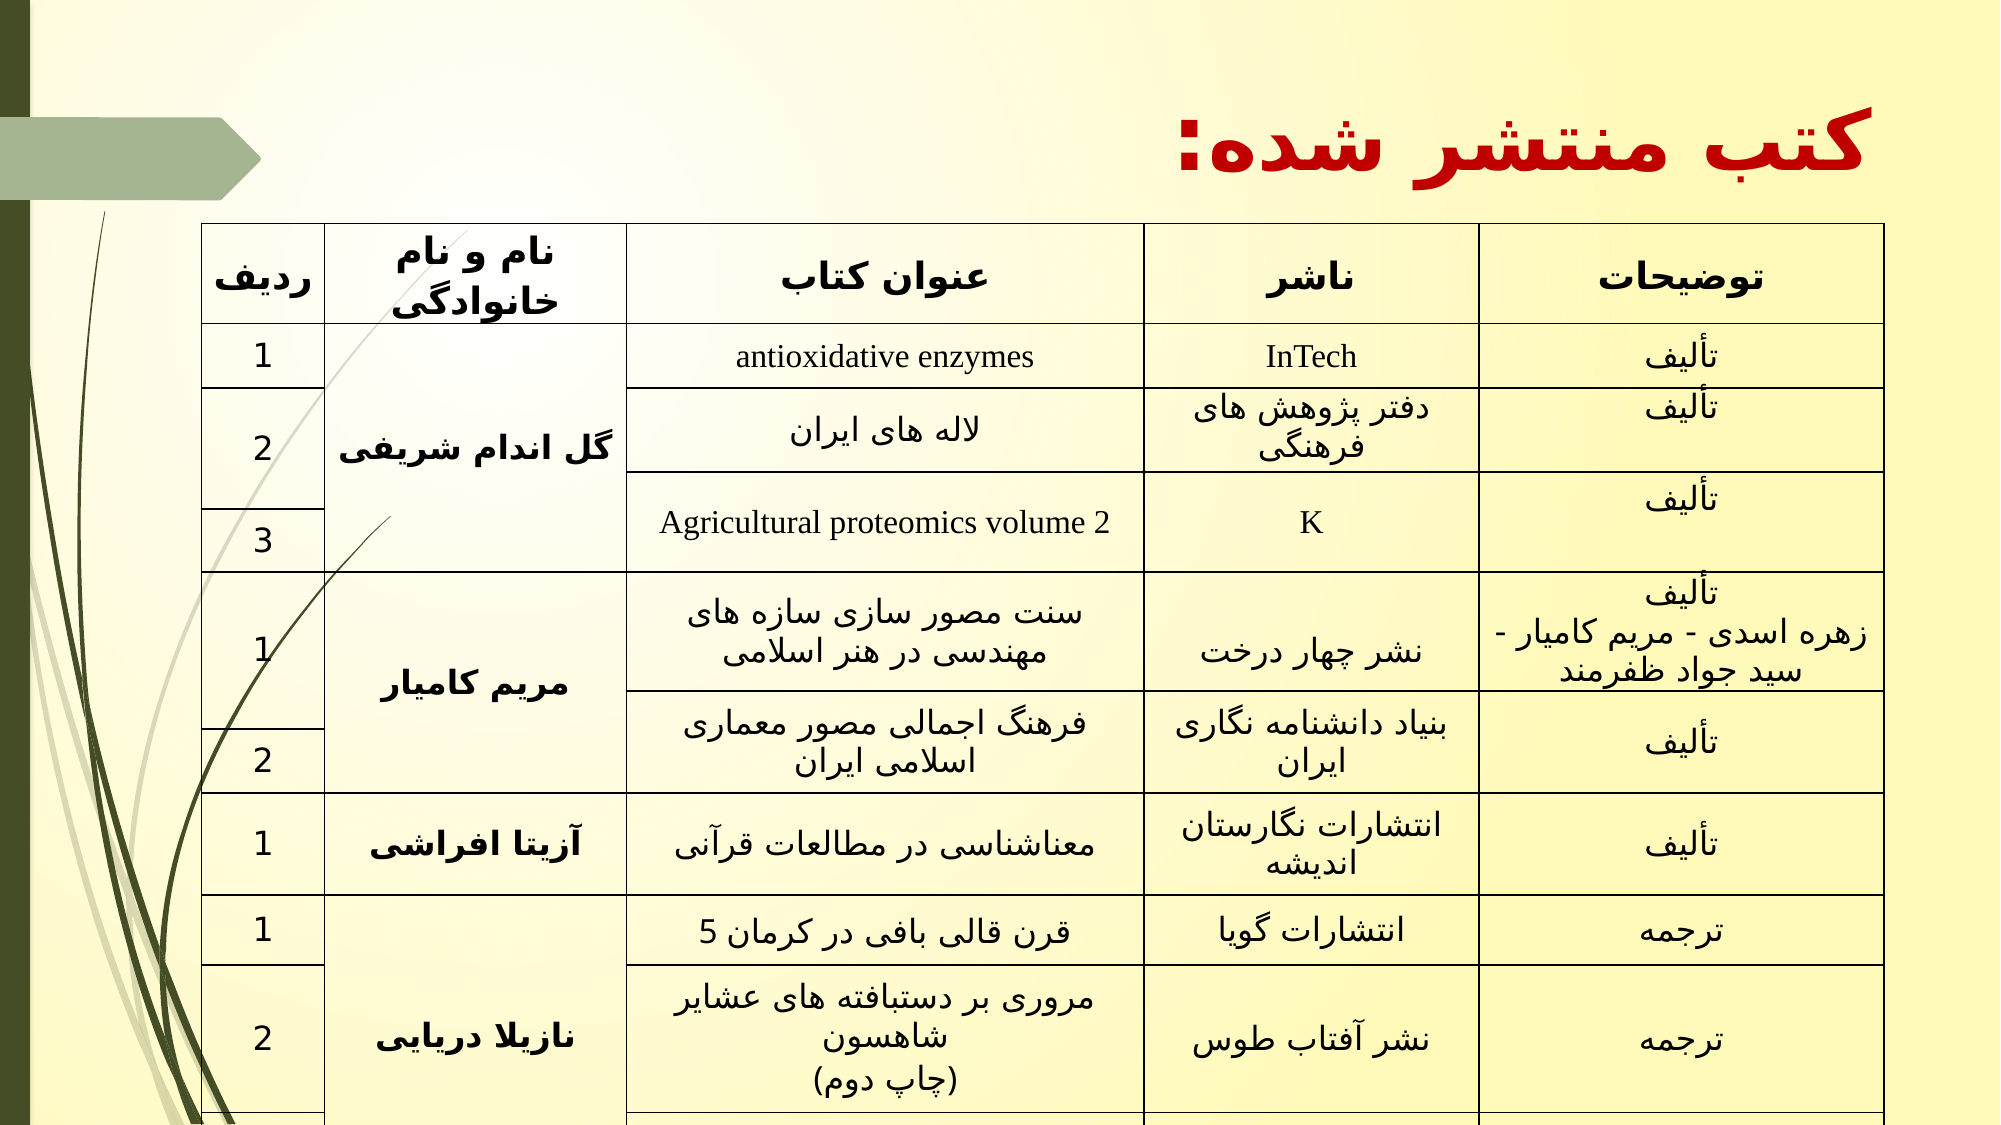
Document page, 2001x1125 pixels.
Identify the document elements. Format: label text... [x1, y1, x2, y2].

table_cell 3 [202, 510, 324, 571]
table_cell مریم کامیار [325, 573, 626, 792]
table_cell ترجمه [1480, 1113, 1883, 1125]
table_cell گل اندام شریفی [325, 324, 626, 571]
table_cell تألیف [1480, 794, 1883, 894]
table_cell 1 [202, 794, 324, 894]
table_cell بنیاد دانشنامه نگاری ایران [1145, 692, 1478, 792]
table_cell تألیف زهره اسدی - مریم کامیار - سید جواد ظفرمند [1480, 573, 1883, 690]
table_cell ترجمه [1480, 966, 1883, 1112]
table_cell کتابسرای میردشتی [1145, 1113, 1478, 1125]
table_header توضیحات [1480, 224, 1883, 323]
table_cell 2 [202, 389, 324, 508]
table_cell نازیلا دریایی [325, 896, 626, 1125]
table_cell ترجمه [1480, 896, 1883, 964]
table_cell K [1145, 473, 1478, 571]
table_cell نشر چهار درخت [1145, 573, 1478, 690]
table_header ردیف [202, 224, 324, 323]
table_cell 2 [202, 966, 324, 1112]
table_header عنوان کتاب [627, 224, 1143, 323]
table_cell antioxidative enzymes [627, 324, 1143, 387]
table_cell InTech [1145, 324, 1478, 387]
table_header ناشر [1145, 224, 1478, 323]
table_cell تألیف [1480, 324, 1883, 387]
table_cell معناشناسی در مطالعات قرآنی [627, 794, 1143, 894]
table_cell مروری بر دستبافته های عشایر شاهسون (چاپ دوم) [627, 966, 1143, 1112]
table_cell 1 [202, 324, 324, 387]
table_cell لاله های ایران [627, 389, 1143, 471]
table_cell 5 قرن قالی بافی در کرمان [627, 896, 1143, 964]
table_cell انتشارات نگارستان اندیشه [1145, 794, 1478, 894]
table_cell نشر آفتاب طوس [1145, 966, 1478, 1112]
table_cell سنت مصور سازی سازه های مهندسی در هنر اسلامی [627, 573, 1143, 690]
table_cell انتشارات گویا [1145, 896, 1478, 964]
table_cell قالی های دستبافت شرقی و اروپایی [627, 1113, 1143, 1125]
table_cell دفتر پژوهش های فرهنگی [1145, 389, 1478, 471]
table_header نام و نام خانوادگی [325, 224, 626, 323]
table_cell 3 [202, 1113, 324, 1125]
title کتب منتشر شده: [336, 70, 1888, 202]
table_cell Agricultural proteomics volume 2 [627, 473, 1143, 571]
table_cell تألیف [1480, 692, 1883, 792]
table_cell 1 [202, 896, 324, 964]
table_cell 1 [202, 573, 324, 728]
table_cell تألیف [1480, 389, 1883, 471]
table_cell 2 [202, 730, 324, 792]
table_cell تألیف [1480, 473, 1883, 571]
table_cell آزیتا افراشی [325, 794, 626, 894]
table_cell فرهنگ اجمالی مصور معماری اسلامی ایران [627, 692, 1143, 792]
